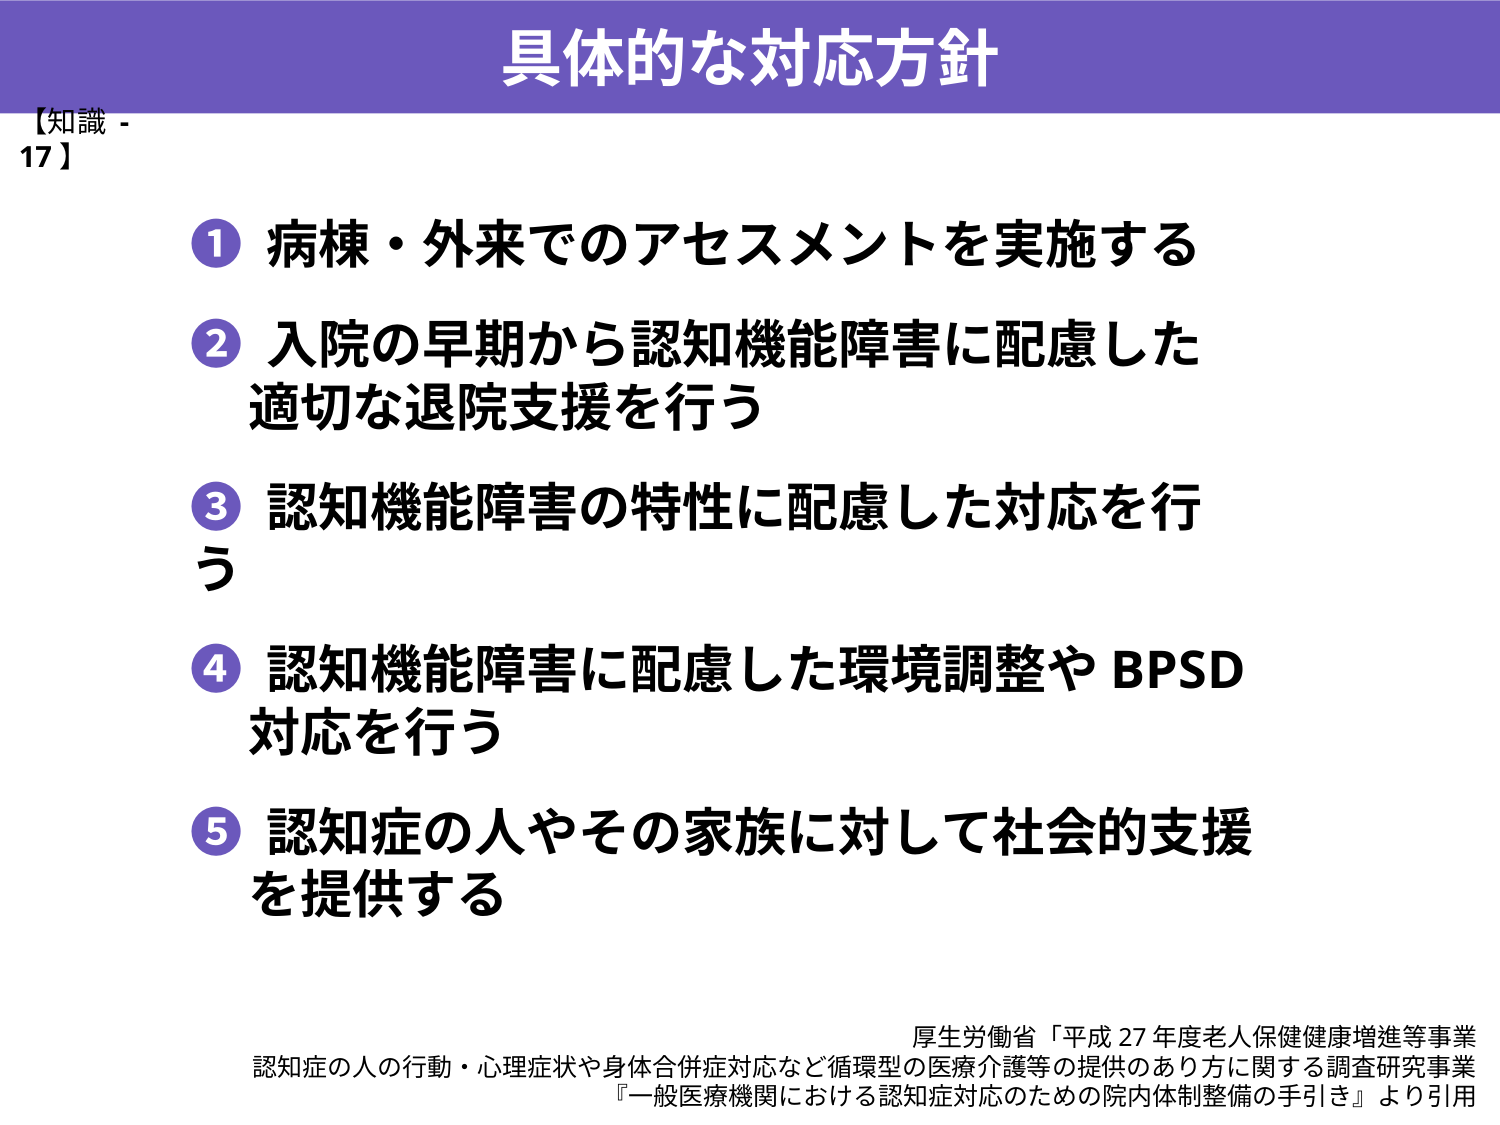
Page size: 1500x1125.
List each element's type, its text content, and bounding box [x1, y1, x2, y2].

text_box ❶ 病棟・外来でのアセスメントを実施する ❷ 入院の早期から認知機能障害に配慮した 適切な退院支援を行う ❸ 認知機能障害の特性に配慮した対応を行う ❹ 認知機能障害に配慮した環境調整やBPSD対応を行う ❺ 認知症の人やその家族に対して社会的支援を提供する [175, 204, 1268, 921]
text_box 厚生労働省「平成27年度老人保健健康増進等事業 認知症の人の行動・心理症状や身体合併症対応など循環型の医療介護等の提供のあり方に関する調査研究事業 『一般医療機関における認知症対応のための院内体制整備の手引き』より引用 [56, 1013, 1493, 1119]
text_box 具体的な対応方針 [0, 0, 1500, 115]
text_box 【知識 -17】 [3, 113, 176, 164]
